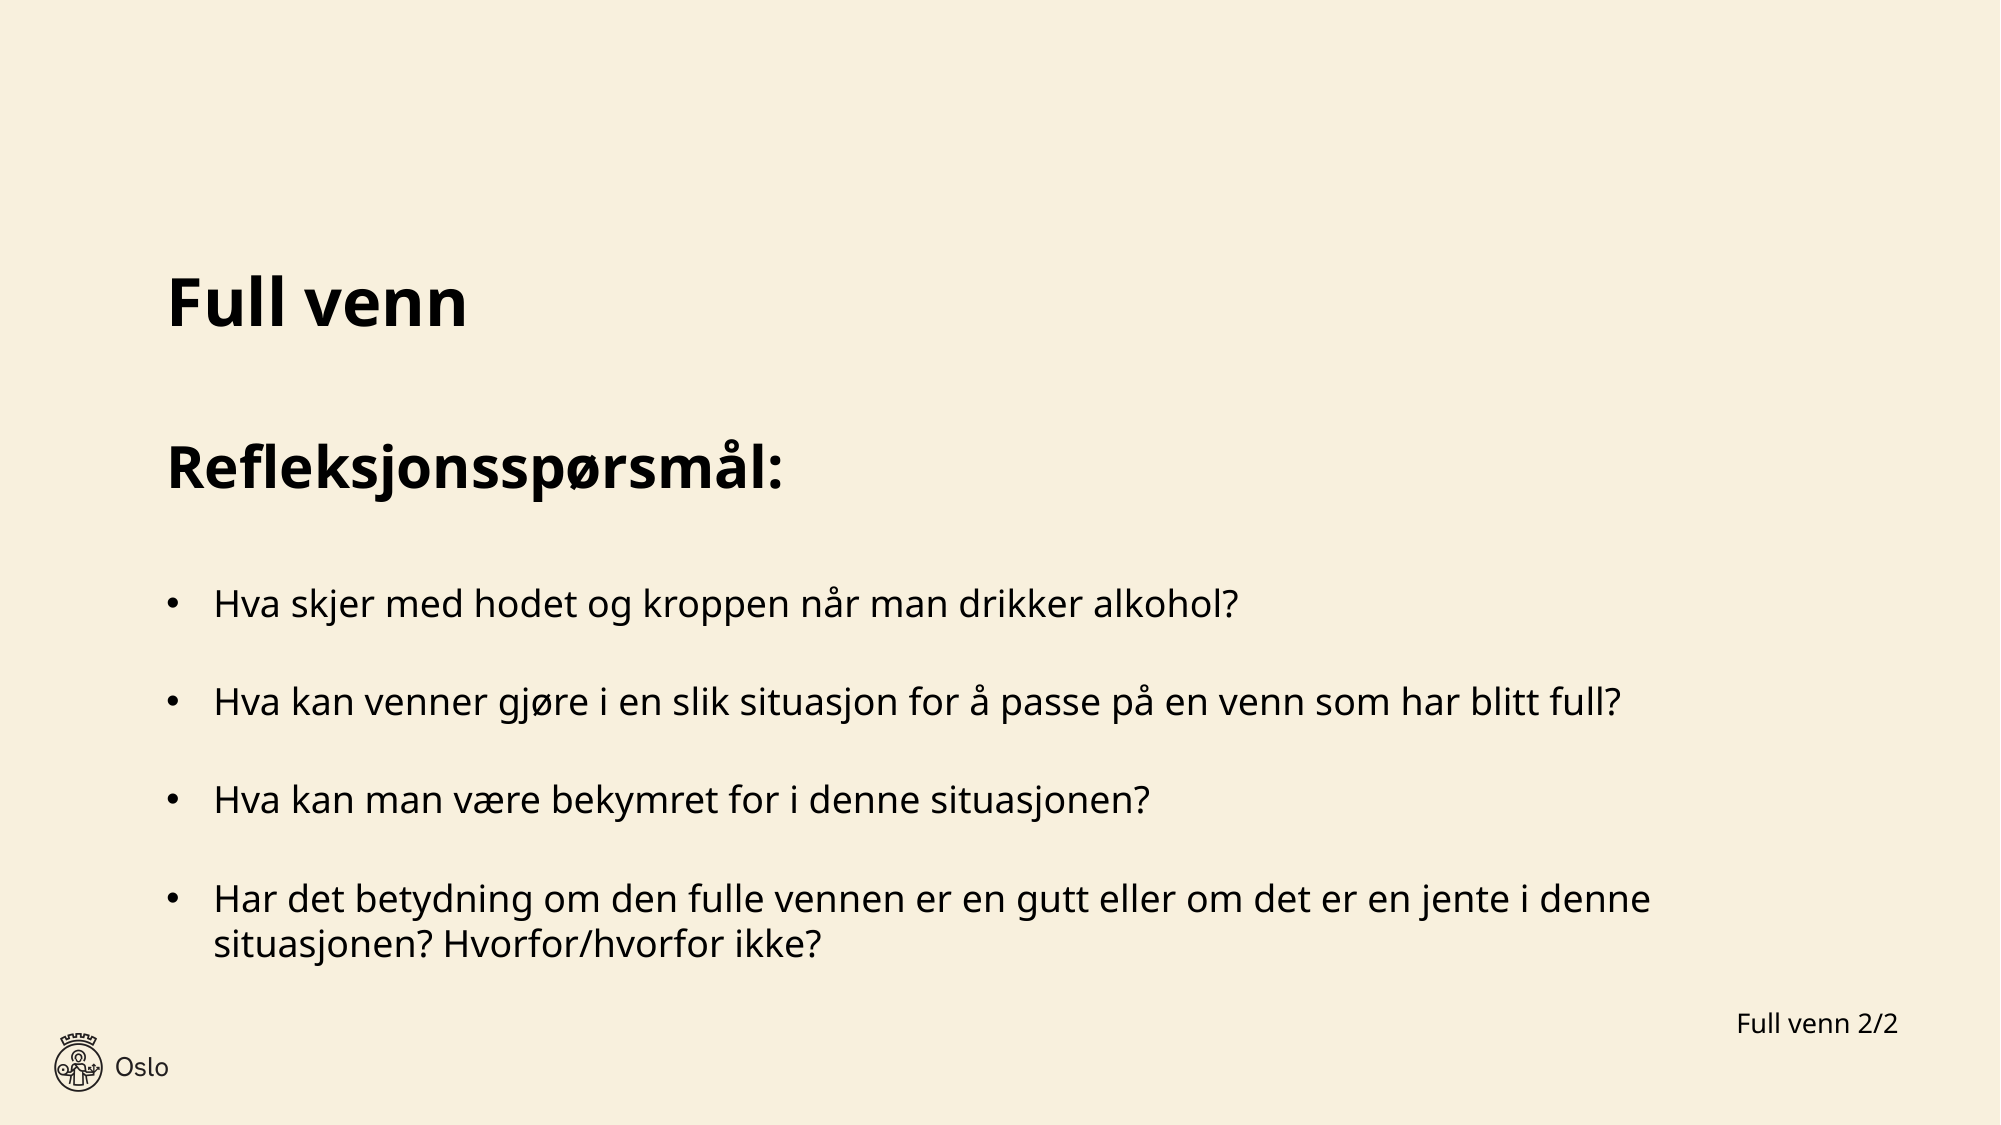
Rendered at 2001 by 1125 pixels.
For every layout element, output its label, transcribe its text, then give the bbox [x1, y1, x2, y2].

text_box Full venn 2/2 [1721, 999, 2000, 1047]
list Hva skjer med hodet og kroppen når man drikker alkohol? Hva kan venner gjøre i en slik situasjon for å passe på en venn som har blitt full? Hva kan man være bekymret for i denne situasjonen? Har det betydning om den fulle vennen er en gutt eller om det er en jente i denne situasjonen? Hvorfor/hvorfor ikke? [166, 500, 1668, 1000]
title Full venn Refleksjonsspørsmål: [166, 207, 1668, 500]
picture [54, 1032, 168, 1092]
